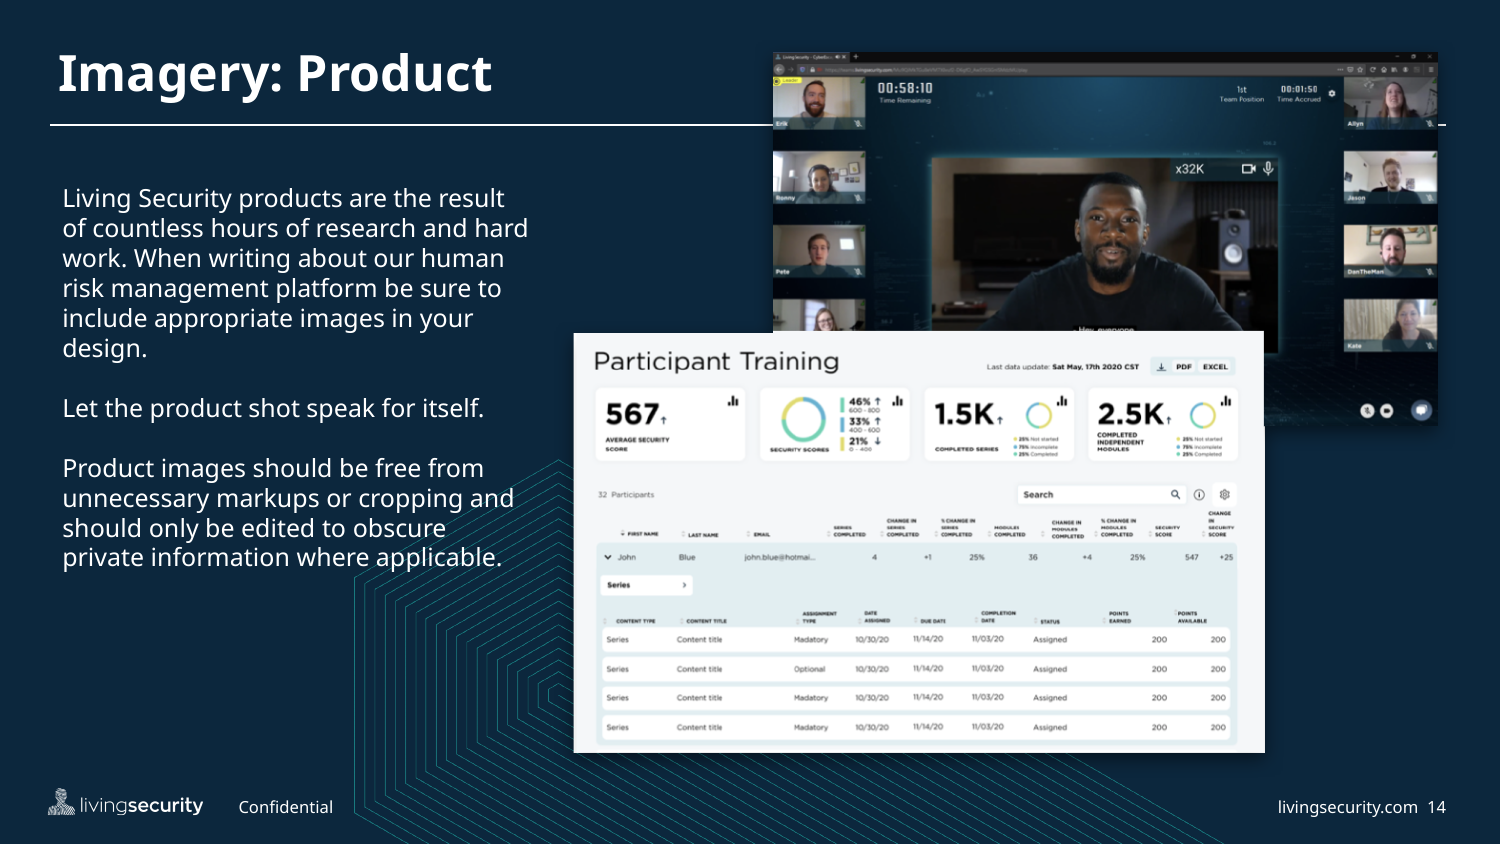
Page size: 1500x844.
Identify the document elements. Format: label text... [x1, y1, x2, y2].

title Imagery: Product [47, 42, 911, 118]
text_box Living Security products are the result of countless hours of research and hard work. When writing about our human risk management platform be sure to include appropriate images in your design. Let the product shot speak for itself. Product images should be free from unnecessary markups or cropping and should only be edited to obscure private information where applicable. [47, 167, 546, 587]
picture [35, 778, 216, 824]
picture [354, 52, 1465, 844]
